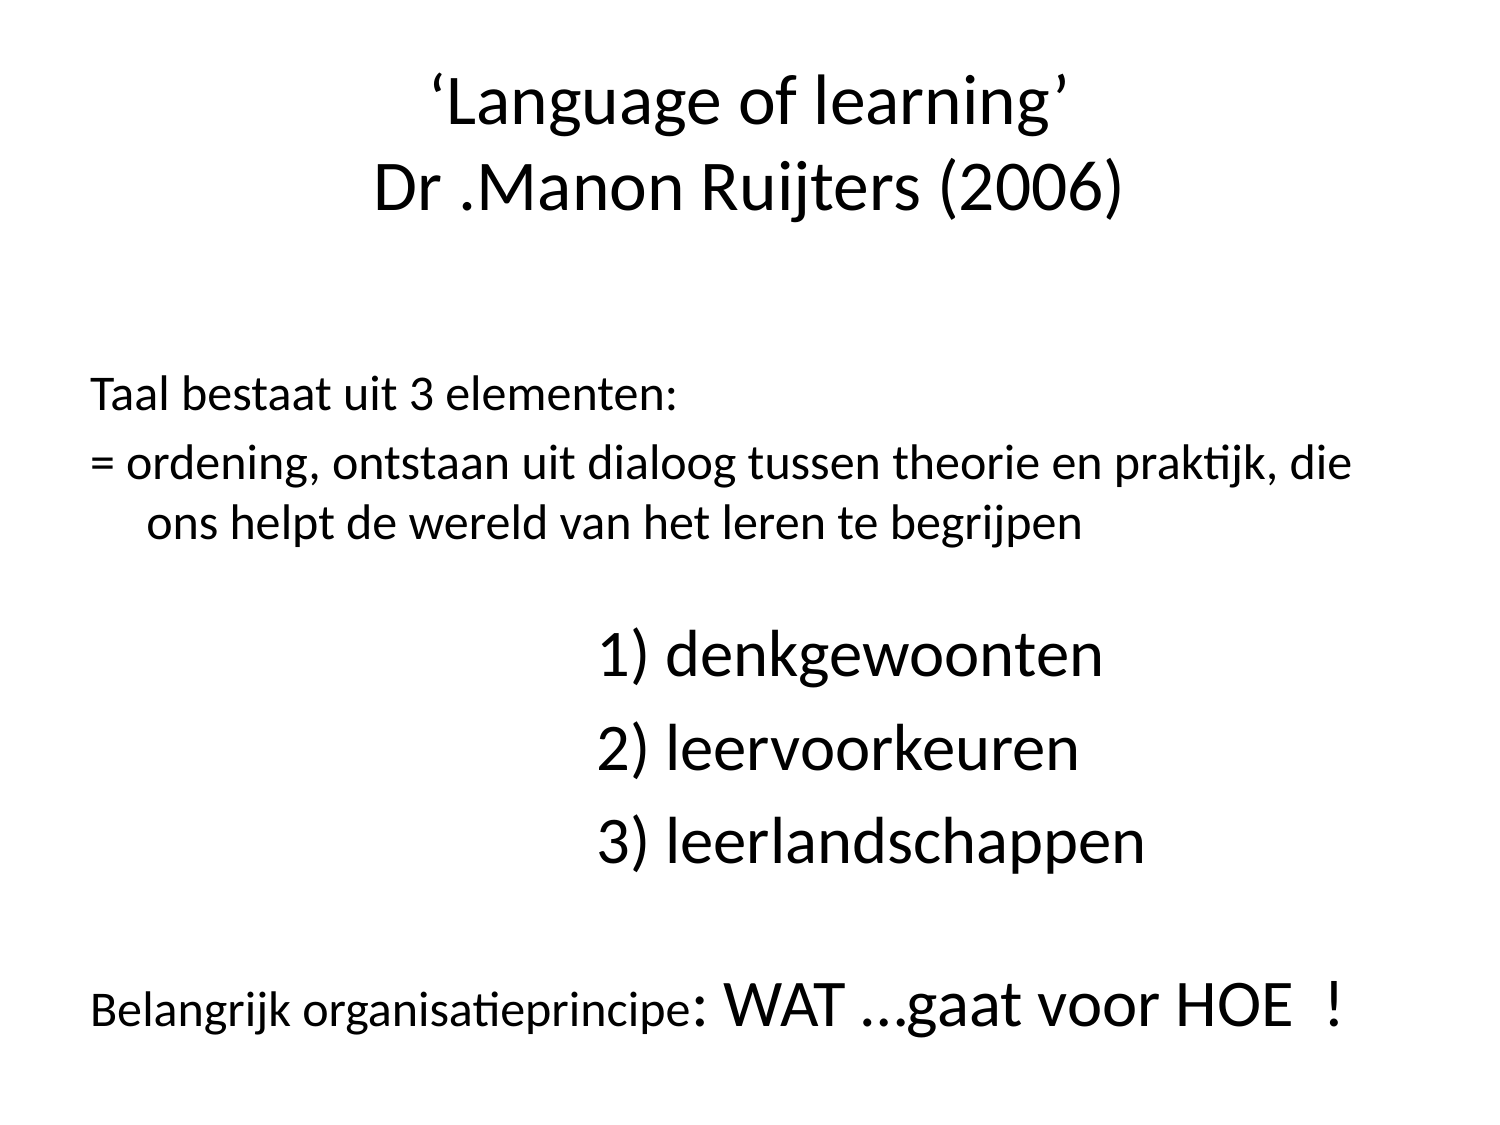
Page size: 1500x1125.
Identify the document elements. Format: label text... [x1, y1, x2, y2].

title ‘Language of learning’ Dr .Manon Ruijters (2006) [75, 45, 1425, 233]
list Taal bestaat uit 3 elementen: = ordening, ontstaan uit dialoog tussen theorie en praktijk, die ons helpt de wereld van het leren te begrijpen 1) denkgewoonten 2) leervoorkeuren 3) leerlandschappen Belangrijk organisatieprincipe: WAT …gaat voor HOE ! [75, 262, 1425, 1071]
